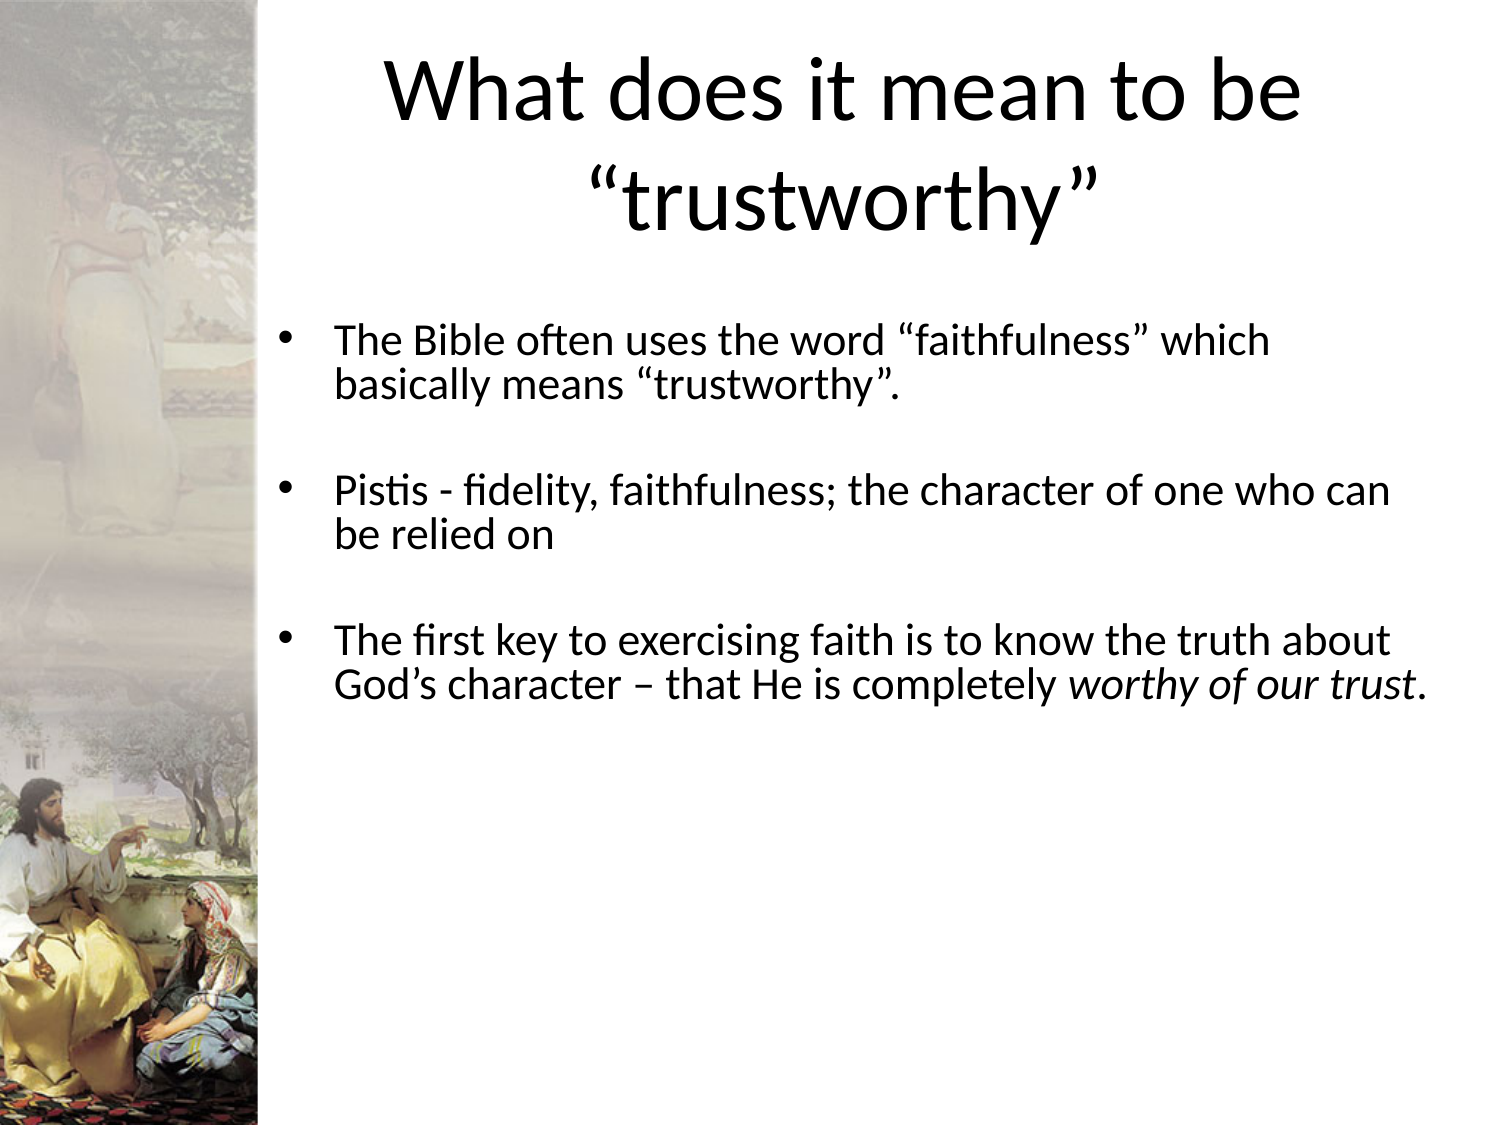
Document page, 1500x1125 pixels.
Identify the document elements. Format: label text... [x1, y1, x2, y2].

list The Bible often uses the word “faithfulness” which basically means “trustworthy”. Pistis - fidelity, faithfulness; the character of one who can be relied on The first key to exercising faith is to know the truth about God’s character – that He is completely worthy of our trust. [262, 312, 1451, 1056]
picture [0, 0, 1500, 1125]
title What does it mean to be “trustworthy” [262, 44, 1426, 233]
